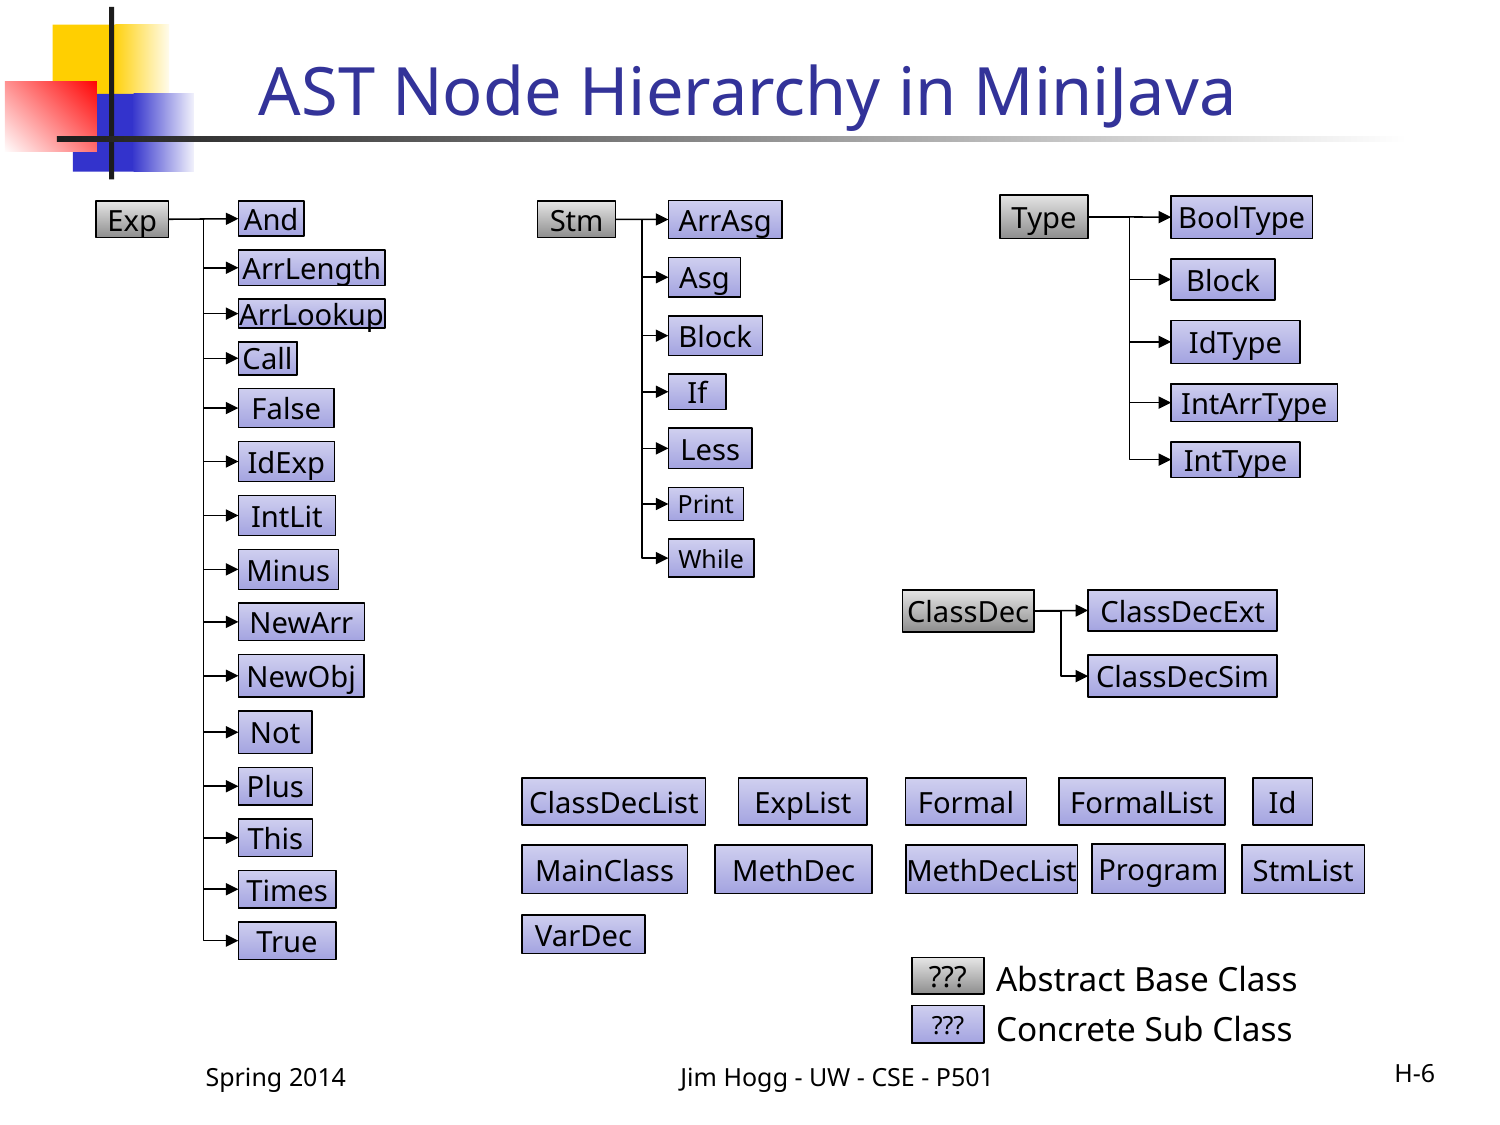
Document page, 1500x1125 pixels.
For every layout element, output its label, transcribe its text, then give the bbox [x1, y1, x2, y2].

text_box ExpList [738, 778, 868, 826]
footer Jim Hogg - UW - CSE - P501 [599, 1023, 1076, 1100]
text_box ??? [911, 1005, 981, 1044]
text_box Formal [905, 778, 1027, 826]
text_box Concrete Sub Class [981, 1000, 1371, 1055]
text_box Plus [244, 767, 313, 806]
text_box ClassDec [902, 589, 1035, 632]
text_box Less [674, 428, 753, 469]
text_box Type [999, 194, 1088, 239]
text_box Block [675, 315, 763, 356]
text_box ArrLength [246, 250, 386, 286]
text_box Not [245, 710, 313, 754]
text_box Asg [675, 257, 741, 298]
text_box While [668, 539, 755, 578]
title AST Node Hierarchy in MiniJava [243, 41, 1449, 137]
text_box Times [243, 870, 337, 909]
text_box NewArr [245, 603, 365, 641]
slide_number Spring 2014 [190, 1023, 504, 1100]
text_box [168, 219, 239, 941]
text_box This [244, 818, 313, 857]
text_box MethDecList [905, 845, 1078, 894]
text_box False [246, 388, 335, 428]
slide_number H-6 [1137, 1046, 1451, 1100]
text_box And [238, 201, 304, 237]
text_box Exp [96, 201, 169, 238]
text_box Print [673, 487, 744, 521]
text_box StmList [1241, 845, 1365, 894]
text_box Call [246, 341, 297, 375]
text_box ??? [911, 957, 981, 994]
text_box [1033, 610, 1089, 677]
text_box ClassDecExt [1087, 589, 1278, 632]
text_box NewObj [245, 654, 365, 698]
text_box IntLit [246, 495, 336, 536]
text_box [615, 218, 669, 559]
text_box ArrLookup [246, 299, 386, 328]
text_box Stm [537, 201, 616, 238]
text_box FormalList [1058, 777, 1225, 826]
text_box Abstract Base Class [981, 950, 1371, 1000]
text_box Minus [246, 549, 339, 590]
text_box MainClass [522, 845, 688, 894]
text_box IdType [1178, 320, 1300, 364]
text_box ArrAsg [668, 200, 783, 239]
text_box MethDec [715, 845, 873, 894]
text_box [1087, 216, 1172, 460]
text_box IntArrType [1177, 383, 1338, 422]
text_box True [238, 921, 337, 960]
text_box Block [1179, 259, 1275, 300]
text_box IdExp [246, 441, 335, 482]
text_box ClassDecSim [1087, 655, 1278, 698]
text_box Id [1253, 778, 1313, 825]
text_box IntType [1171, 441, 1300, 478]
text_box VarDec [522, 915, 646, 954]
text_box If [674, 374, 727, 410]
text_box ClassDecList [522, 778, 706, 826]
text_box BoolType [1171, 195, 1313, 239]
text_box Program [1091, 843, 1225, 894]
